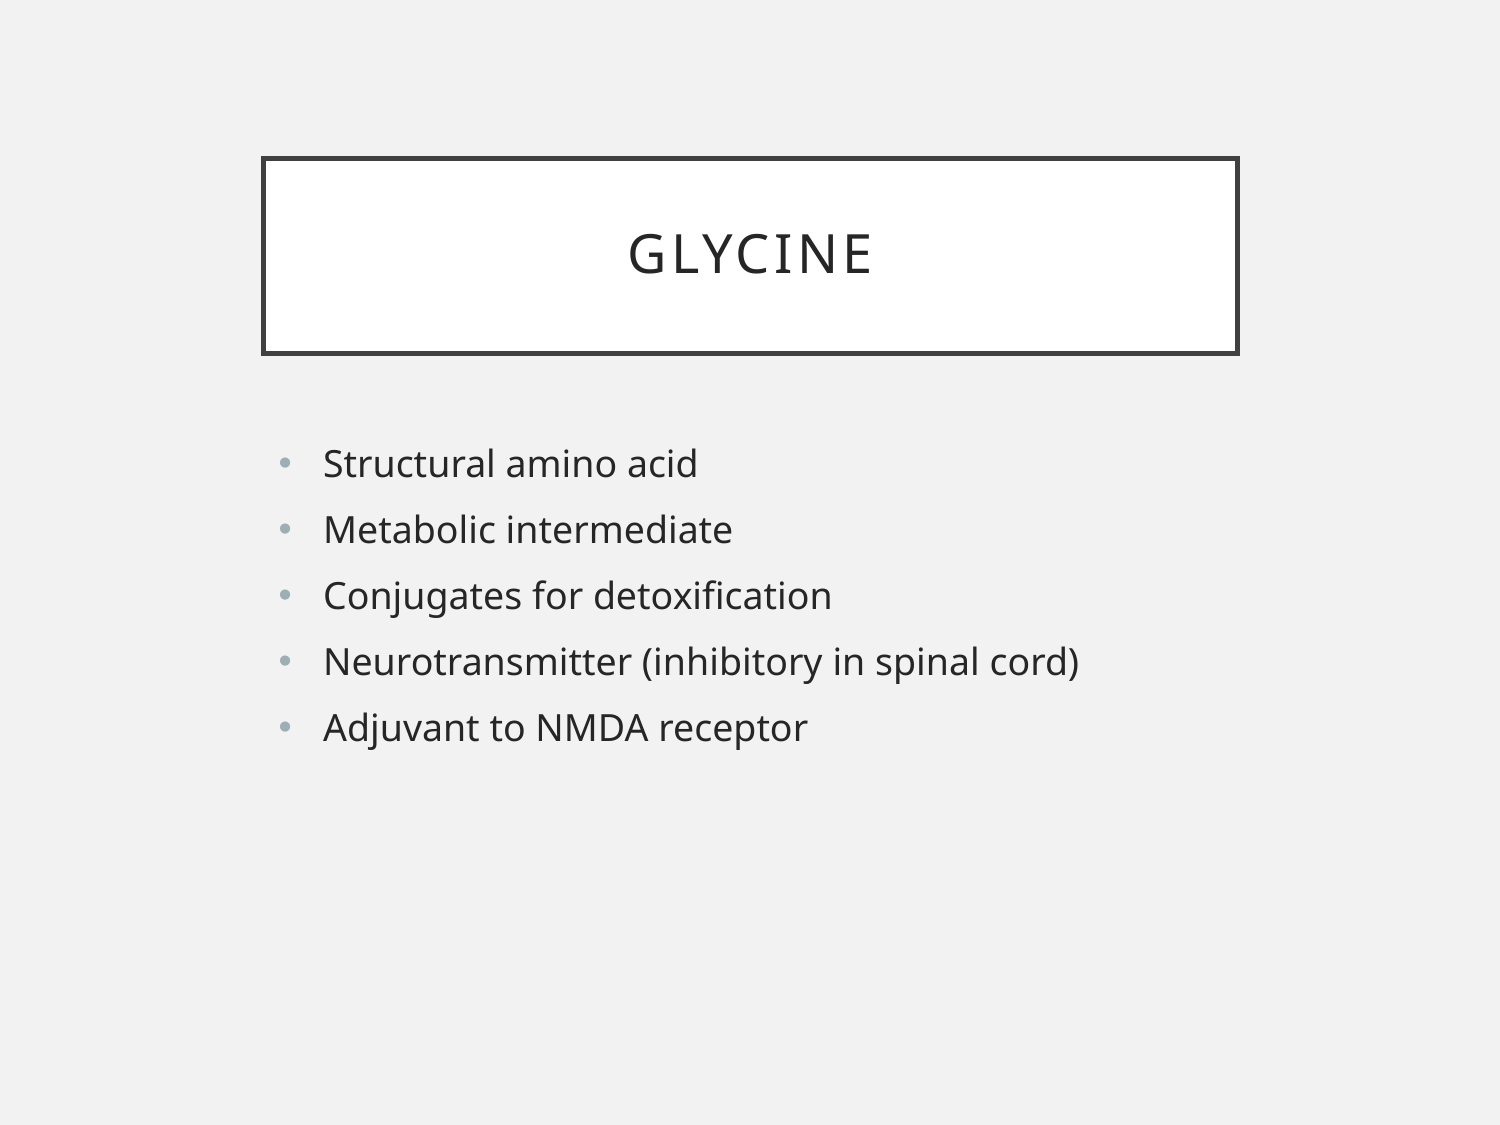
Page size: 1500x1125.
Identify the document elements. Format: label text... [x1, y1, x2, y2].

title Glycine [261, 156, 1240, 356]
list Structural amino acid Metabolic intermediate Conjugates for detoxification Neurotransmitter (inhibitory in spinal cord) Adjuvant to NMDA receptor [263, 432, 1238, 942]
